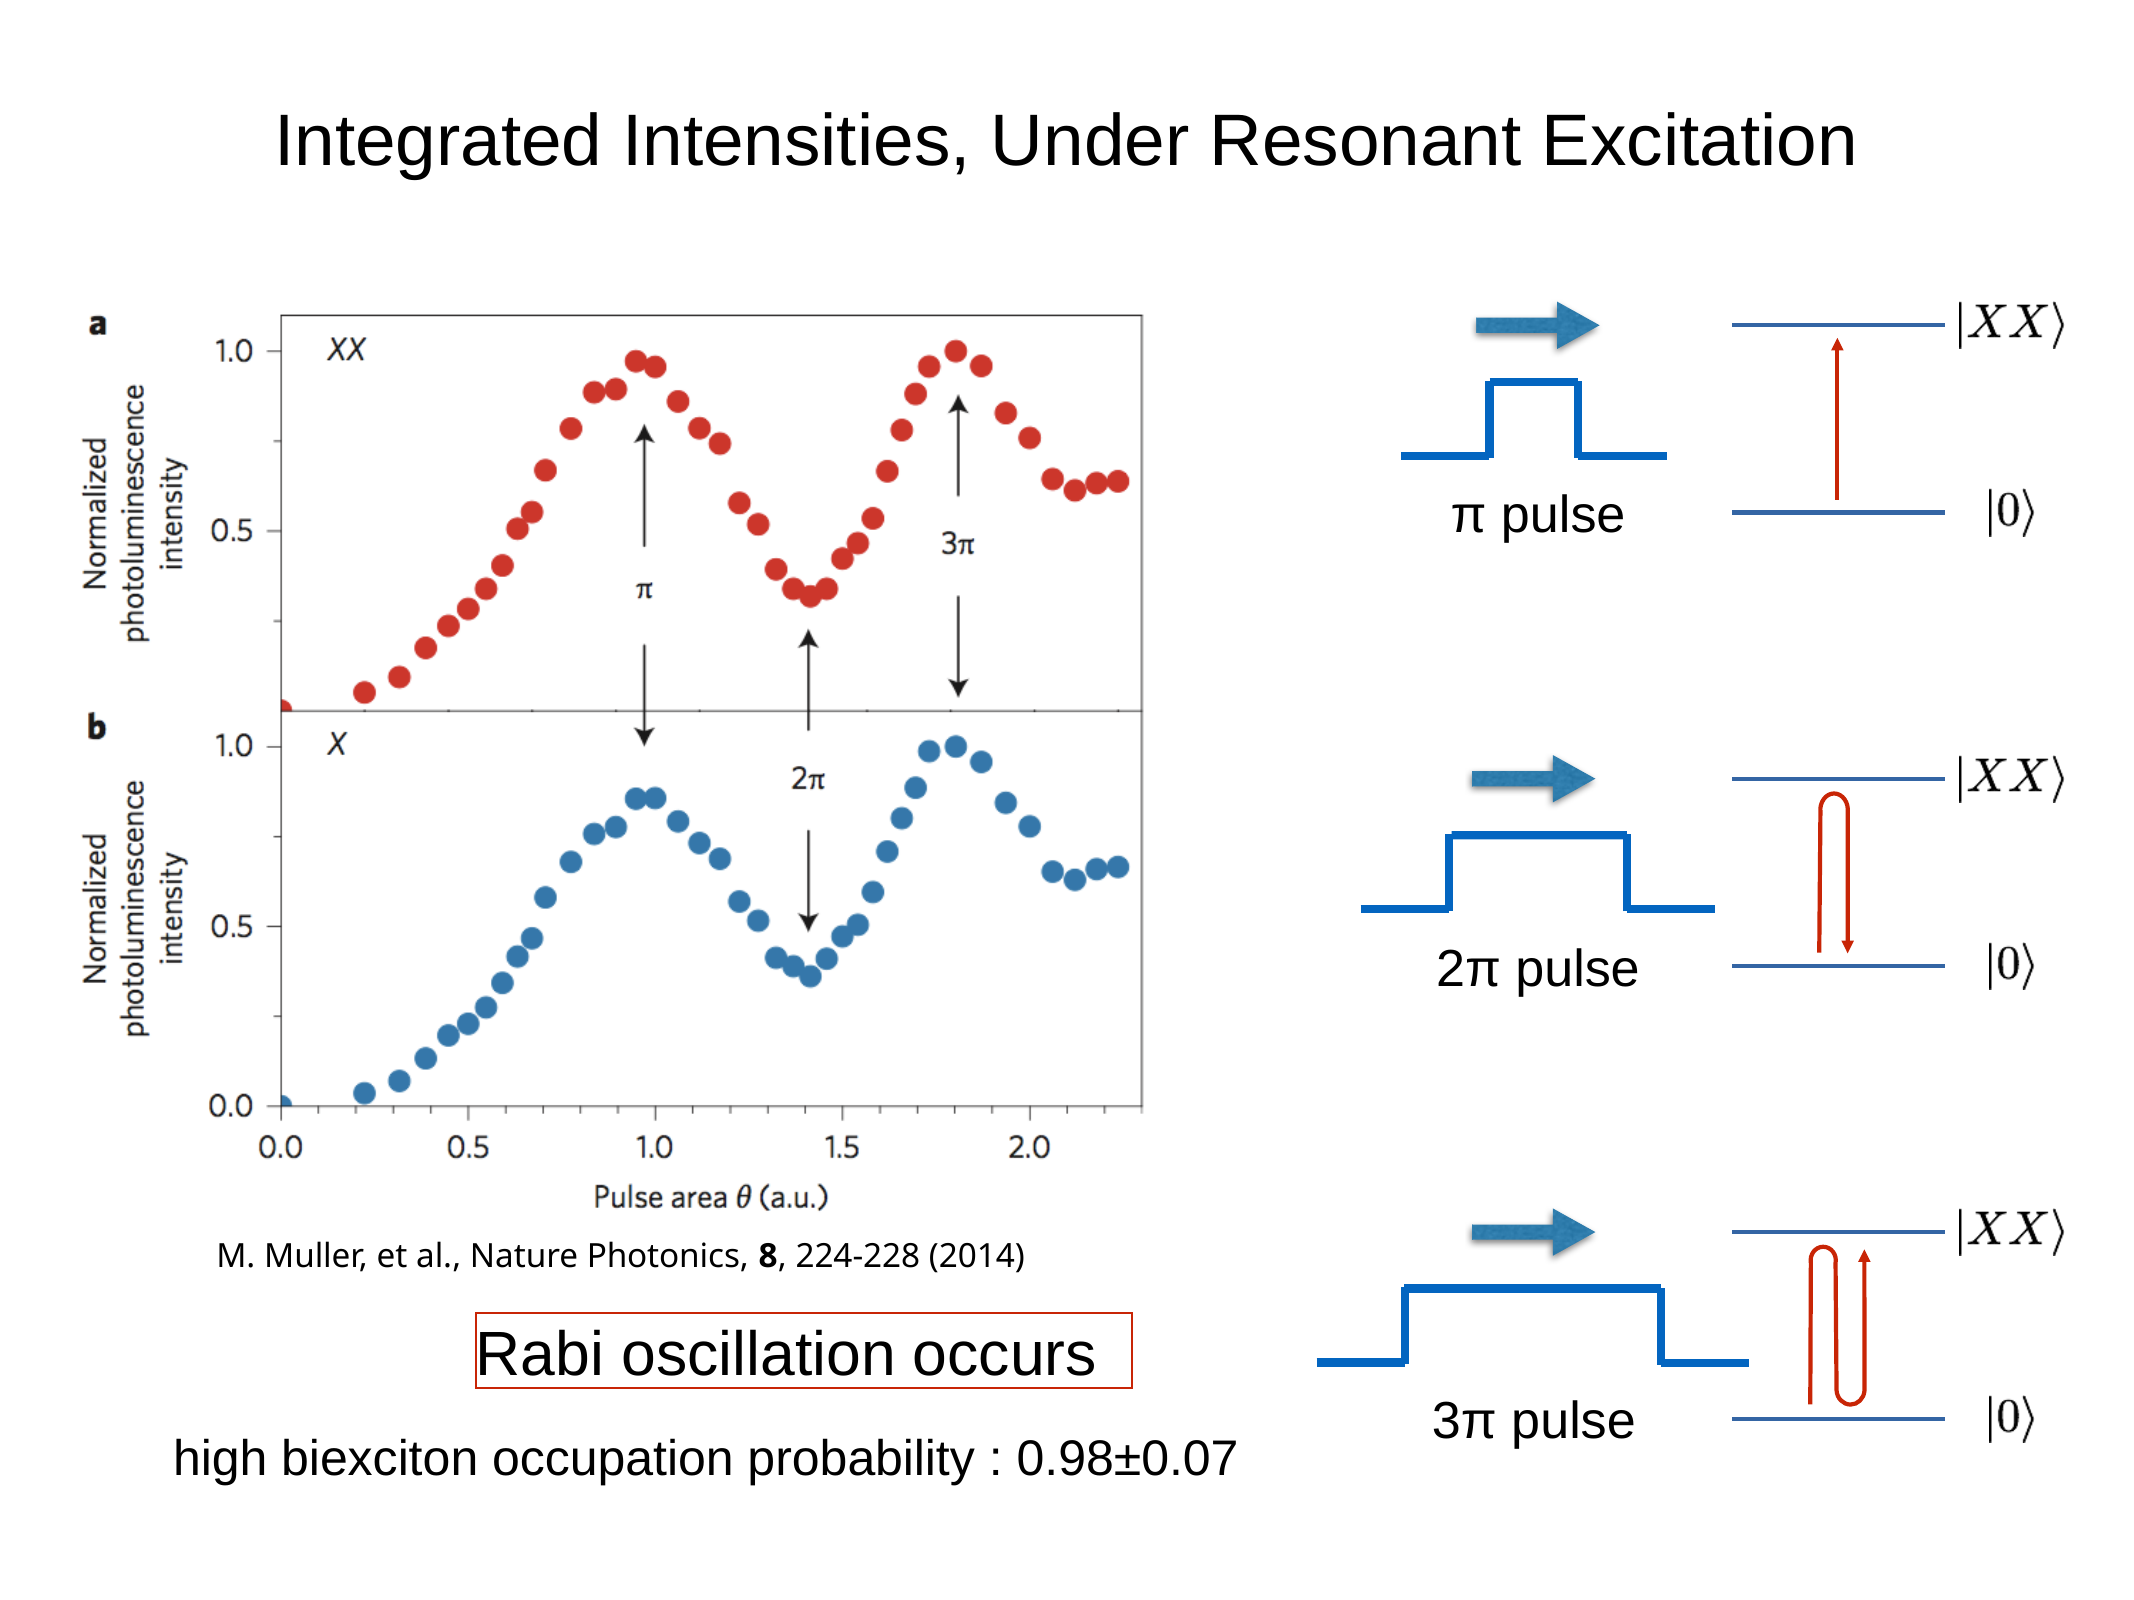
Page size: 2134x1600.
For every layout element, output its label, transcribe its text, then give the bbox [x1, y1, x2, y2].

text_box [1819, 793, 1854, 954]
text_box high biexciton occupation probability : 0.98±0.07 [164, 1417, 1248, 1494]
text_box Rabi oscillation occurs [475, 1312, 1133, 1388]
text_box [1831, 337, 1844, 500]
text_box [1472, 755, 1596, 803]
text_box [1400, 380, 1667, 459]
text_box 2π pulse [1427, 926, 1649, 1006]
text_box π pulse [1442, 471, 1634, 551]
picture [1959, 1208, 2065, 1256]
text_box [1476, 301, 1600, 349]
text_box [1810, 1246, 1871, 1405]
picture [1959, 301, 2065, 350]
picture [1989, 942, 2035, 990]
picture [1989, 488, 2035, 537]
picture [1959, 754, 2065, 803]
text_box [1360, 834, 1716, 912]
text_box [1472, 1208, 1596, 1256]
picture [1989, 1395, 2035, 1444]
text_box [49, 275, 1192, 1284]
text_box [1316, 1287, 1750, 1366]
text_box Integrated Intensities, Under Resonant Excitation [266, 84, 1868, 189]
text_box 3π pulse [1423, 1378, 1645, 1458]
